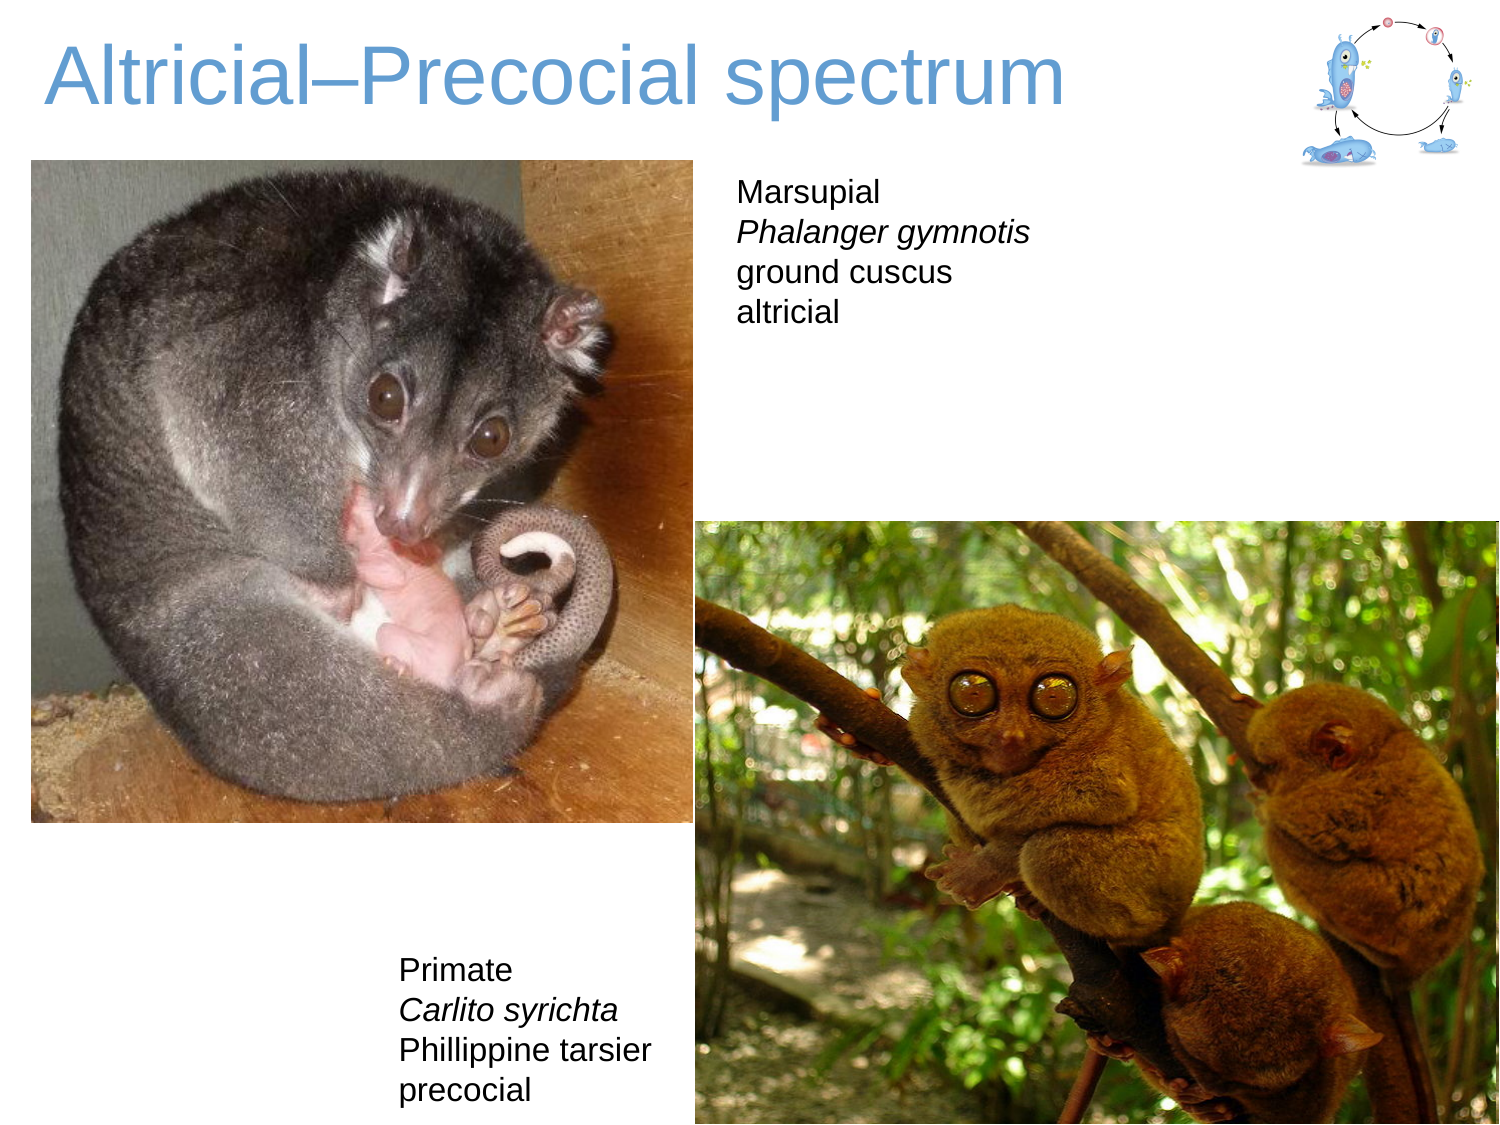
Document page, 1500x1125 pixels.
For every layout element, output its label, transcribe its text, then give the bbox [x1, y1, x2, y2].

picture [30, 160, 1499, 1125]
text_box Primate Carlito syrichta Phillippine tarsier precocial [383, 940, 680, 1116]
text_box Marsupial Phalanger gymnotis ground cuscus altricial [721, 162, 1069, 338]
title Altricial–Precocial spectrum [29, 0, 1500, 172]
